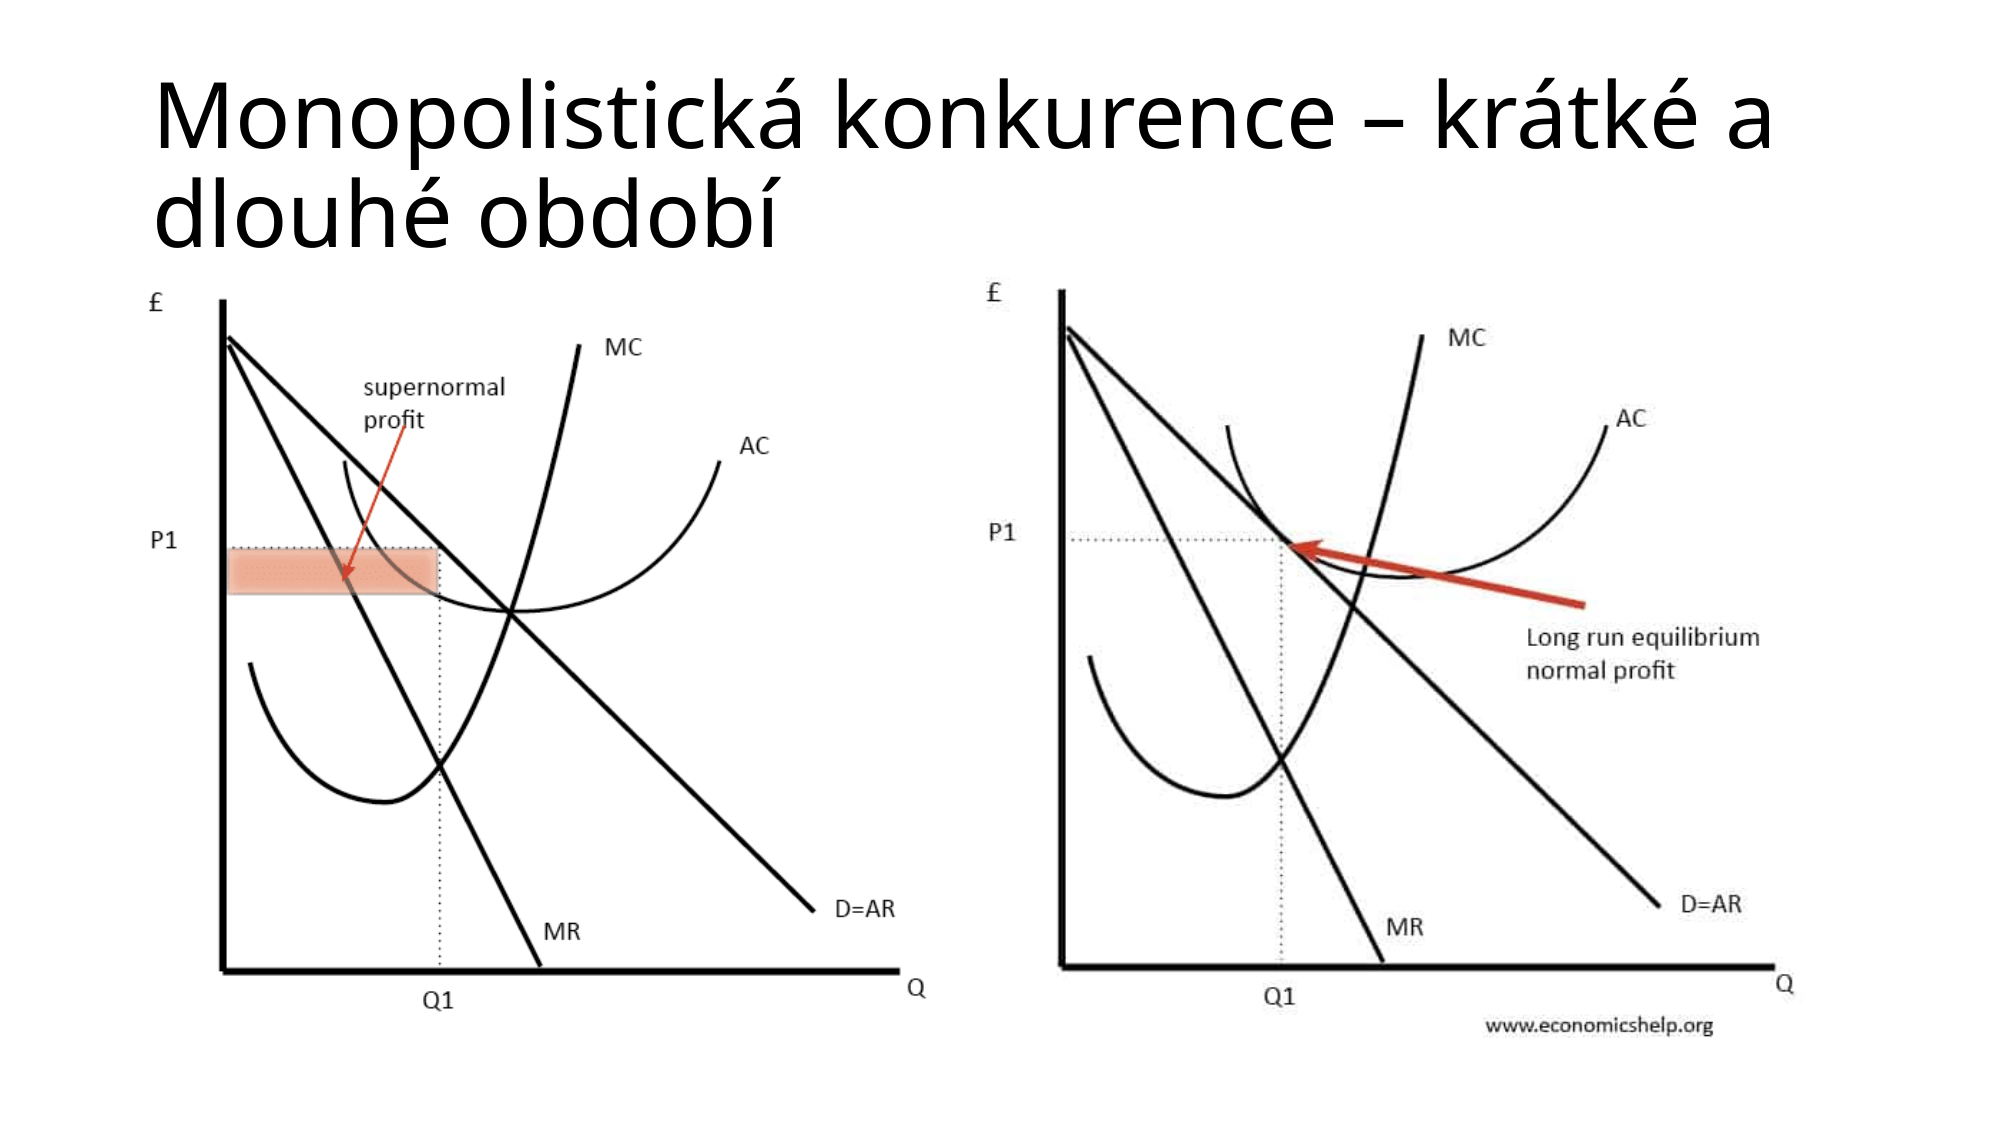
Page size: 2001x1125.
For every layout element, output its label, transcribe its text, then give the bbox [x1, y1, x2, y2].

picture [952, 276, 1863, 1061]
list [136, 276, 952, 1023]
title Monopolistická konkurence – krátké a dlouhé období [137, 59, 1863, 276]
